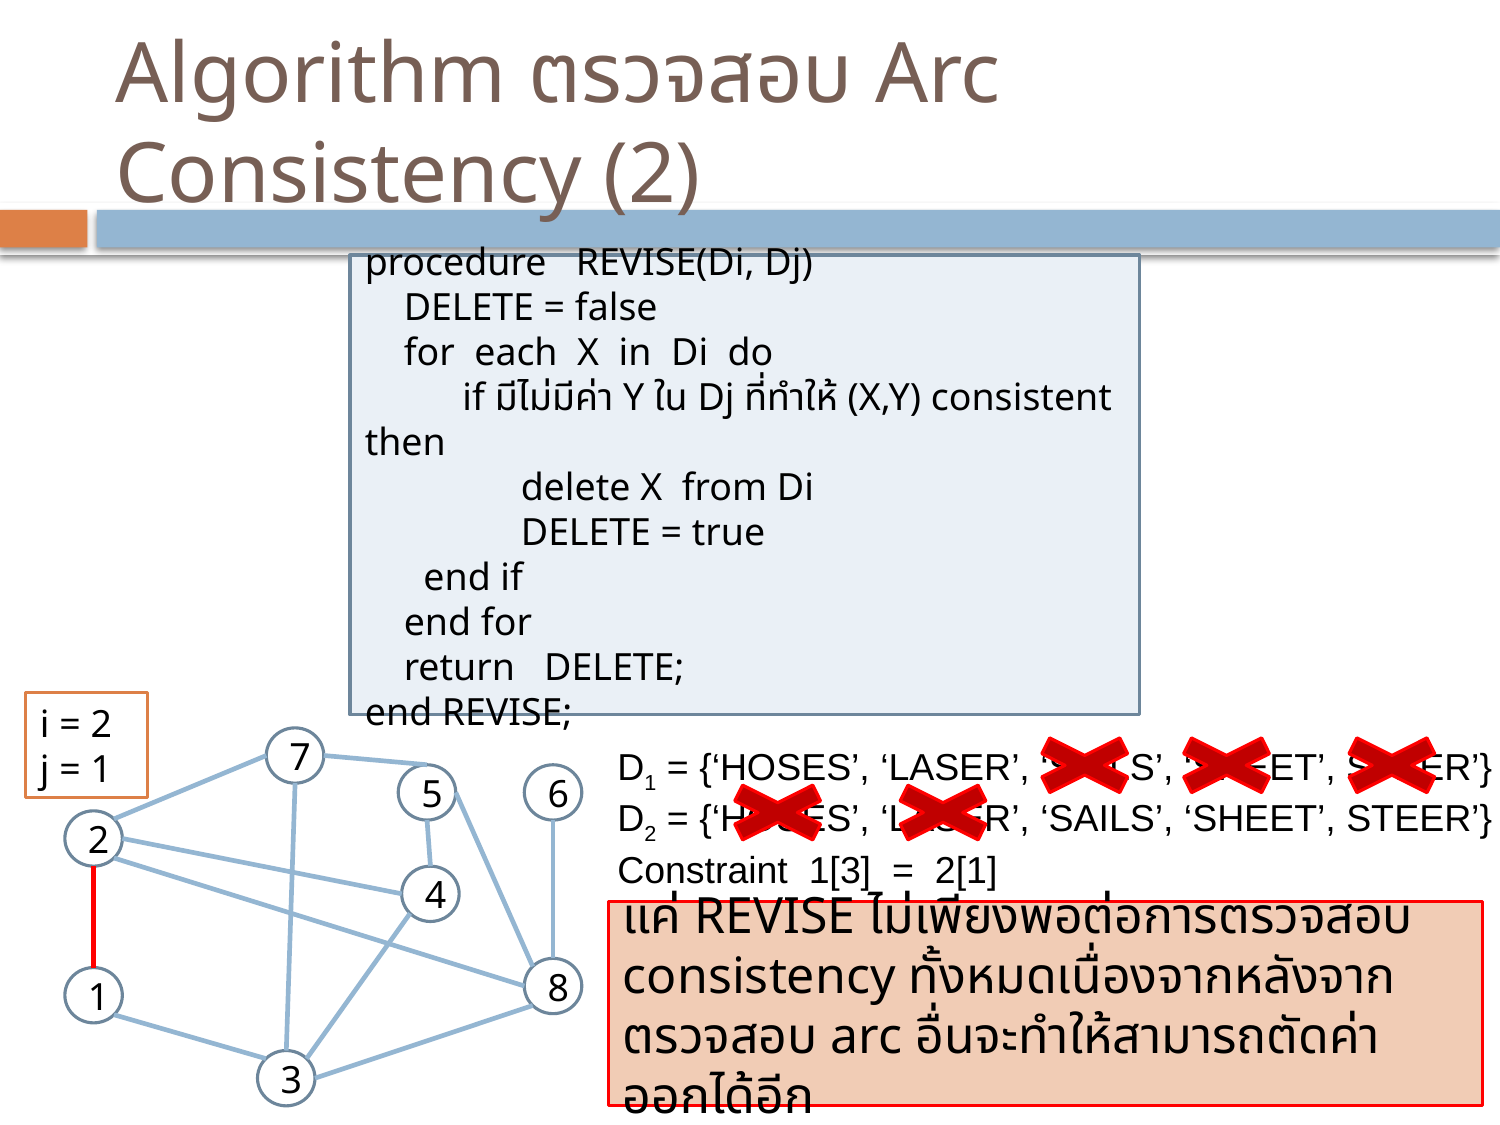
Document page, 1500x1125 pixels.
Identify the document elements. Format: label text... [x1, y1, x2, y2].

text_box i = 2 j = 1 [24, 691, 149, 799]
text_box [615, 209, 624, 215]
text_box [540, 209, 561, 221]
text_box [898, 783, 988, 842]
text_box [679, 209, 687, 215]
text_box D1 = {‘HOSES’, ‘LASER’, ‘SAILS’, ‘SHEET’, STEER’} D2 = {‘HOSES’, ‘LASER’, ‘SAILS’, ‘SHEET’, STEER’} Constraint 1[3] = 2[1] [602, 735, 1500, 898]
title Algorithm ตรวจสอบ Arc Consistency (2) [100, 37, 1439, 201]
text_box [1347, 736, 1437, 795]
text_box [1040, 736, 1130, 795]
text_box procedure REVISE(Di, Dj) DELETE = false for each X in Di do if มีไม่มีค่า Y ใน Dj ที่ทำให้ (X,Y) consistent then delete X from Di DELETE = true end if end for return DELETE; end REVISE; [348, 253, 1141, 716]
text_box [733, 783, 822, 842]
text_box [1182, 736, 1271, 795]
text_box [64, 727, 583, 1107]
text_box แค่ REVISE ไม่เพียงพอต่อการตรวจสอบ consistency ทั้งหมดเนื่องจากหลังจากตรวจสอบ arc อื่นจะทำให้สามารถตัดค่าออกได้อีก [607, 900, 1484, 1107]
